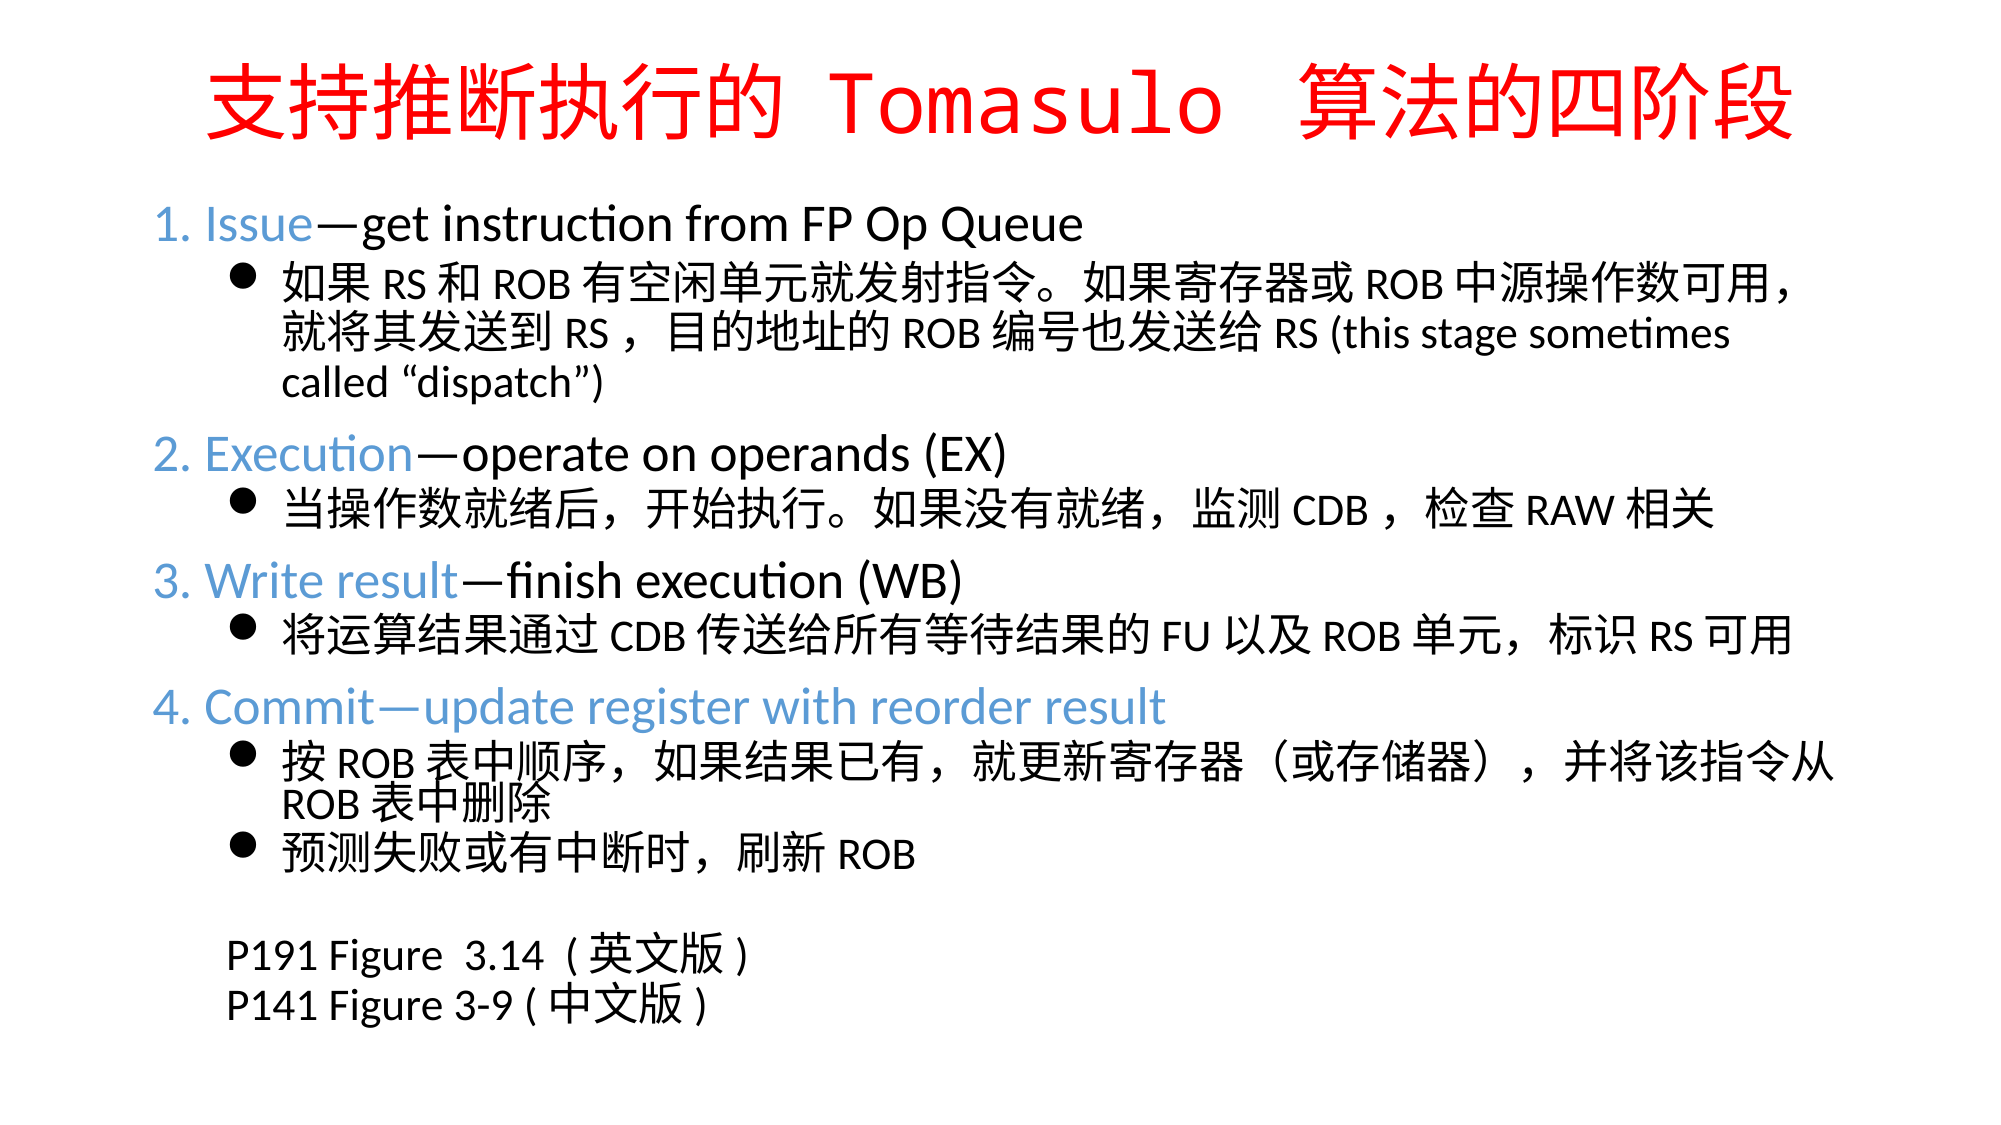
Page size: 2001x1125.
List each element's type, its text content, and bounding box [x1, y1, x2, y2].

title 支持推断执行的 Tomasulo 算法的四阶段 [137, 52, 1863, 160]
list 1. Issue—get instruction from FP Op Queue 如果RS和ROB有空闲单元就发射指令。如果寄存器或ROB中源操作数可用，就将其发送到RS，目的地址的ROB编号也发送给RS (this stage sometimes called “dispatch”) 2. Execution—operate on operands (EX) 当操作数就绪后，开始执行。如果没有就绪，监测CDB，检查RAW相关 3. Write result—finish execution (WB) 将运算结果通过CDB传送给所有等待结果的FU以及ROB单元，标识RS可用 4. Commit—update register with reorder result 按ROB表中顺序，如果结果已有，就更新寄存器（或存储器），并将该指令从ROB表中删除 预测失败或有中断时，刷新ROB P191 Figure 3.14 (英文版) P141 Figure 3-9 (中文版) [137, 188, 1863, 1046]
